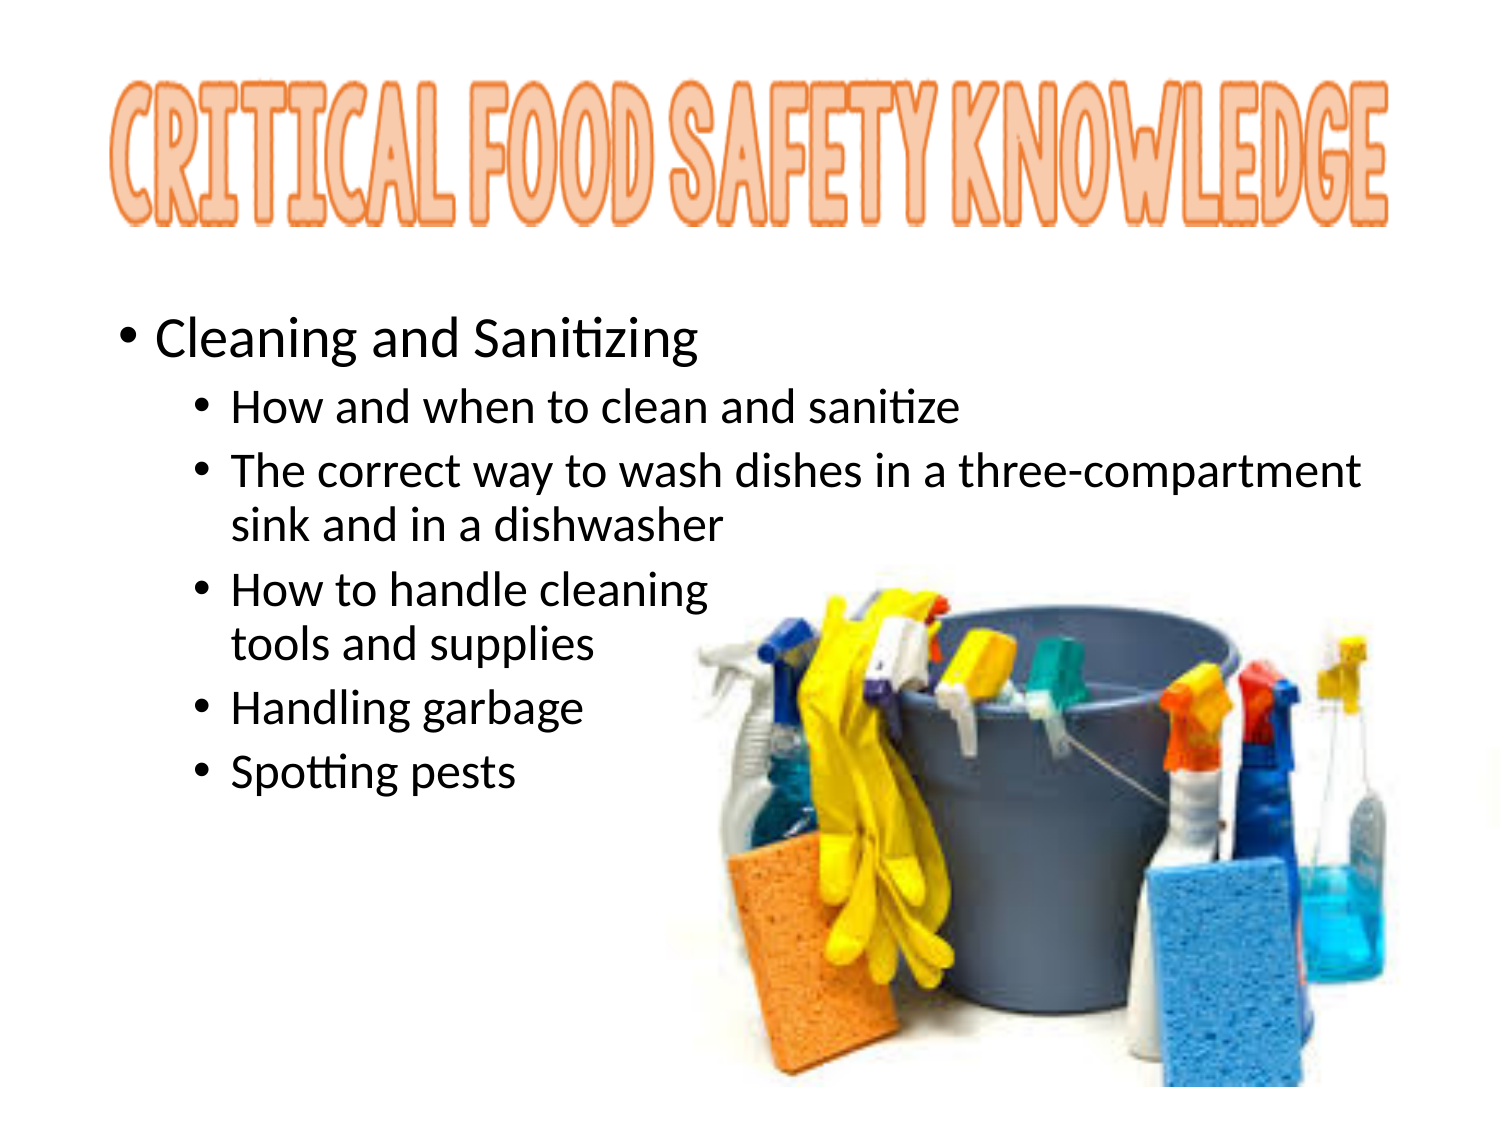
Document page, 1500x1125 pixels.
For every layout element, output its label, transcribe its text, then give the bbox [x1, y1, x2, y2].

list Cleaning and Sanitizing How and when to clean and sanitize The correct way to wash dishes in a three-compartment sink and in a dishwasher How to handle cleaning tools and supplies Handling garbage Spotting pests [103, 299, 1397, 1014]
picture [103, 73, 1397, 227]
picture [615, 488, 1500, 1087]
